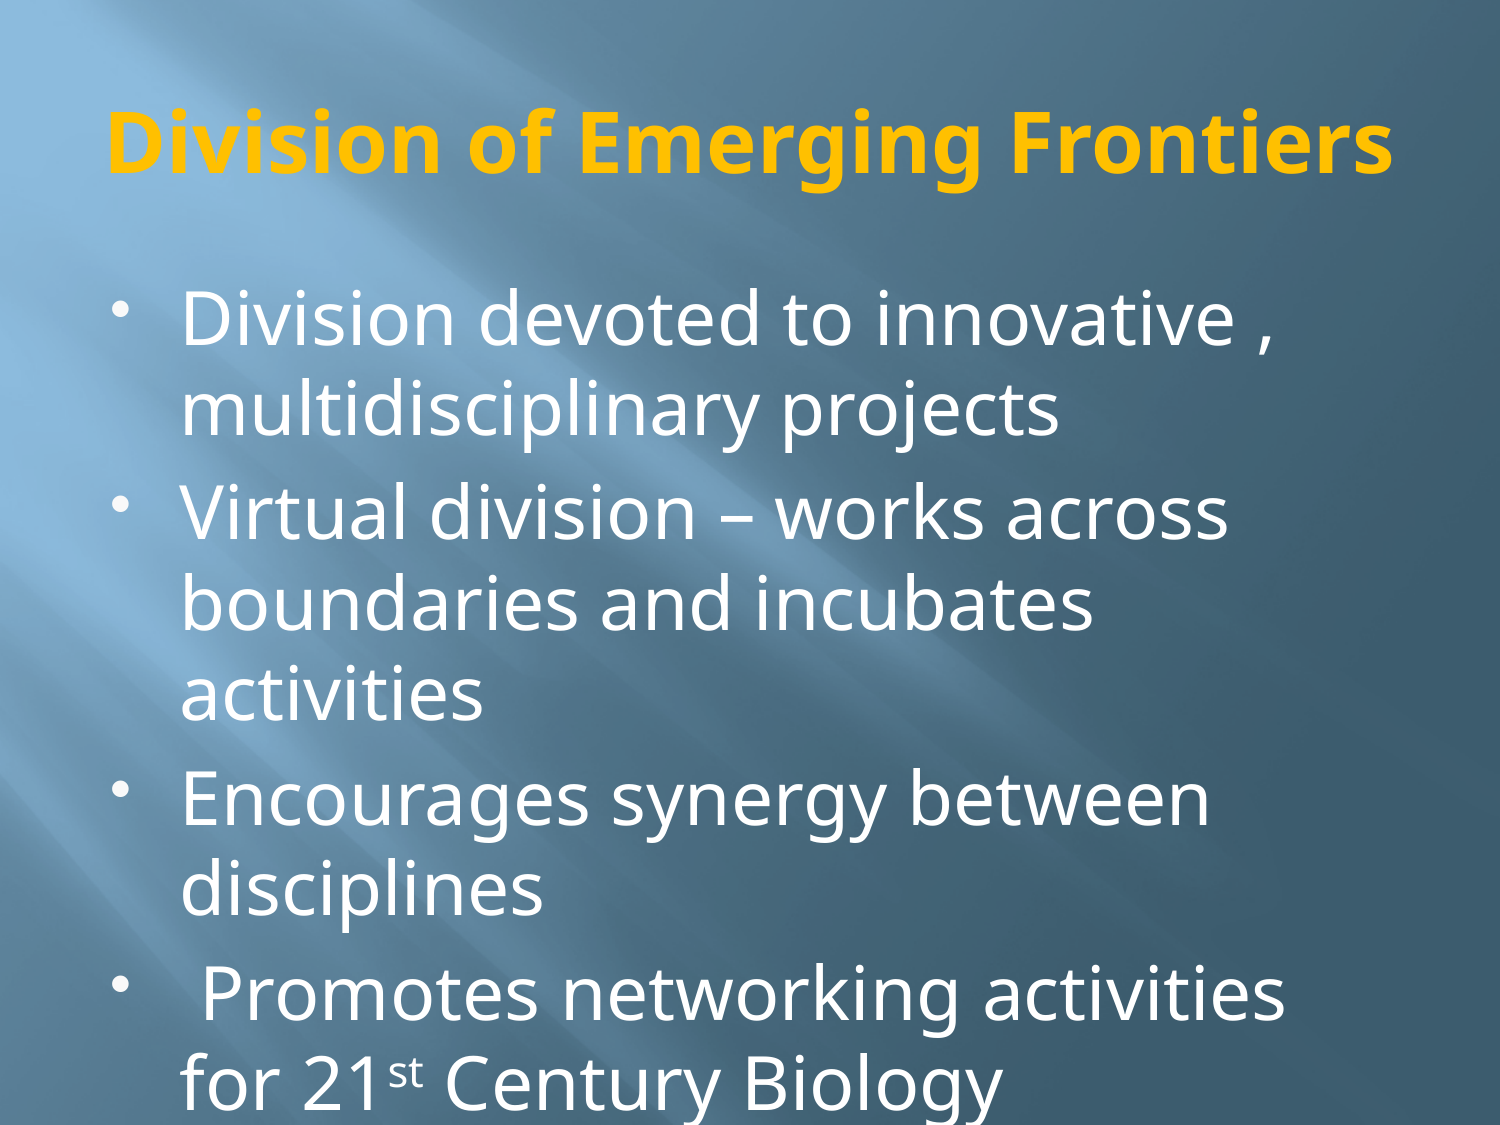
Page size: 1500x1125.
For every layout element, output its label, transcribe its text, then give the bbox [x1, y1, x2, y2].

list Division devoted to innovative , multidisciplinary projects Virtual division – works across boundaries and incubates activities Encourages synergy between disciplines Promotes networking activities for 21st Century Biology [74, 262, 1426, 1036]
title Division of Emerging Frontiers [75, 45, 1425, 233]
